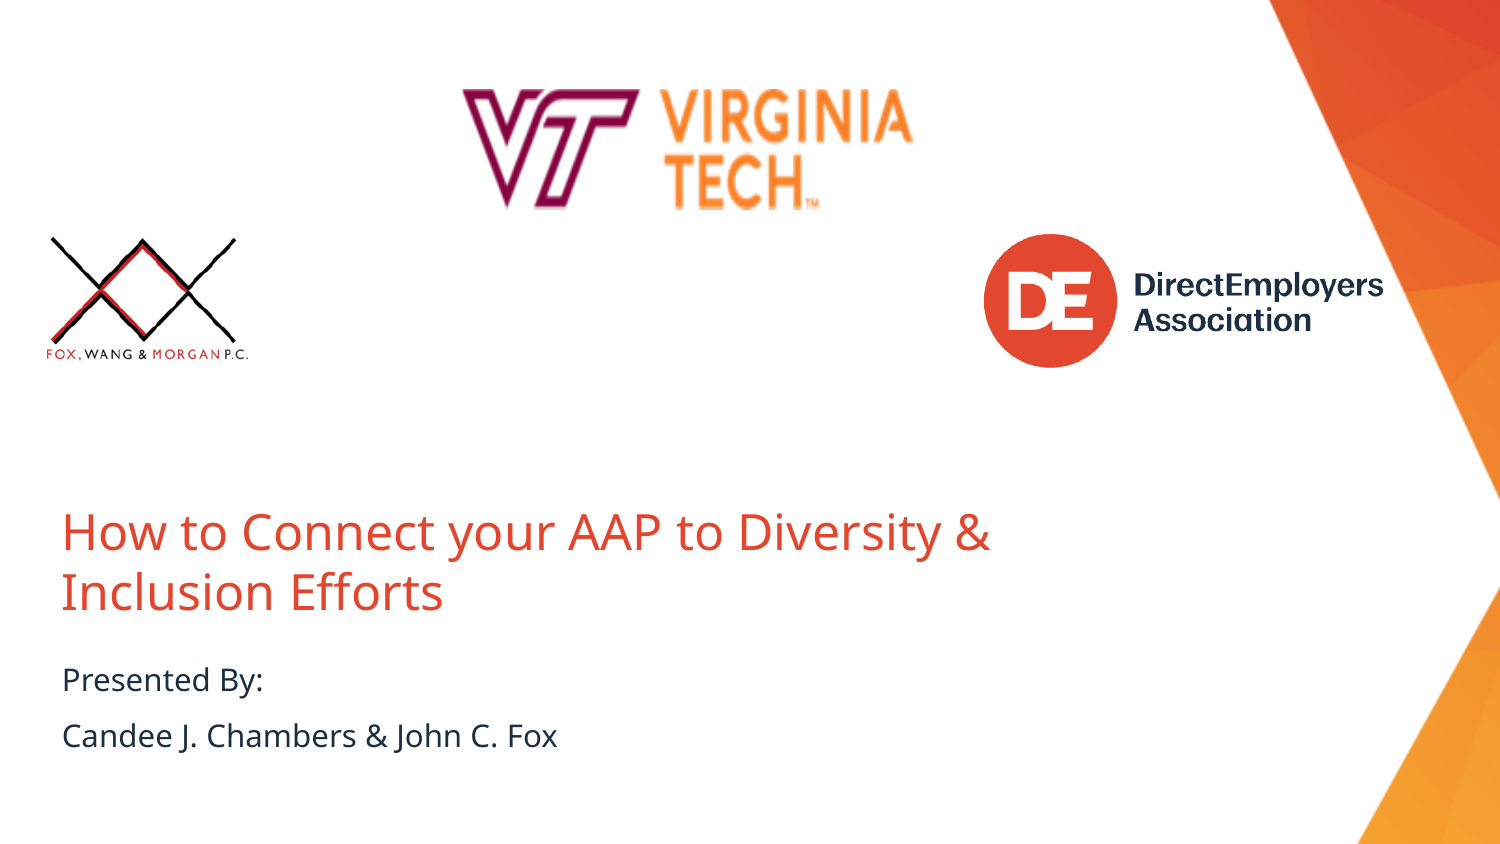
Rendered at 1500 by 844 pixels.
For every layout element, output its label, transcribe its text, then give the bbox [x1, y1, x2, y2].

title How to Connect your AAP to Diversity & Inclusion Efforts [46, 262, 1022, 629]
subtitle Presented By: Candee J. Chambers & John C. Fox [46, 652, 1022, 797]
picture [0, 0, 1500, 844]
